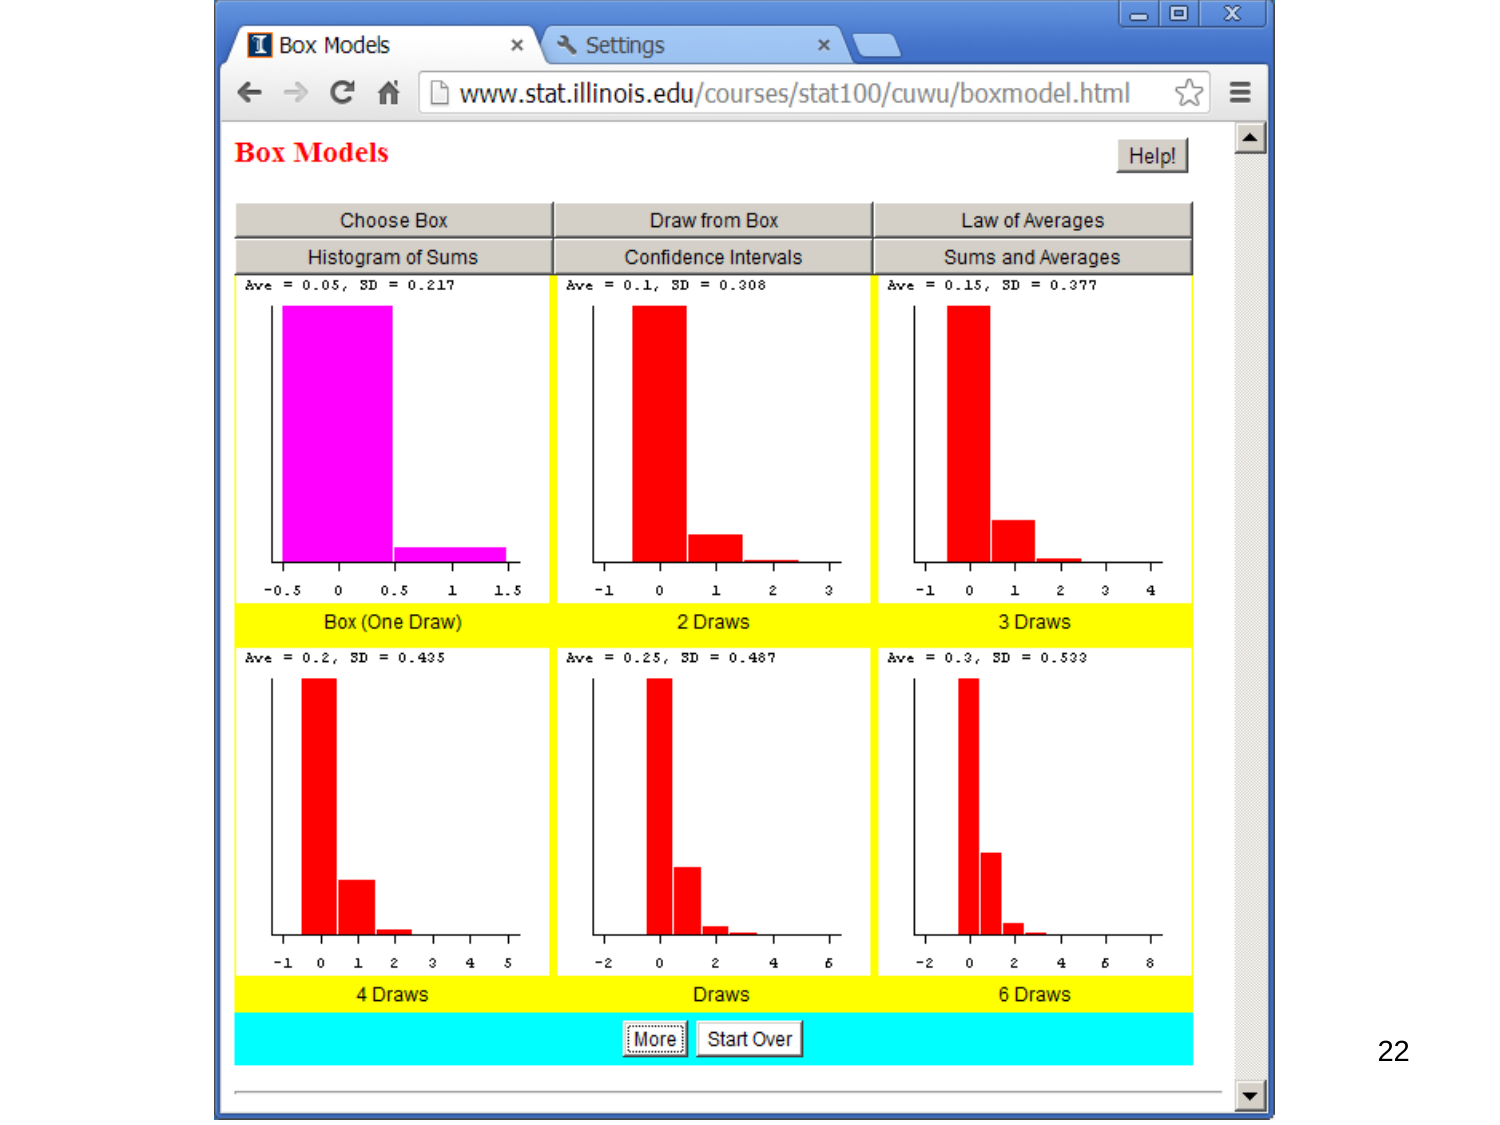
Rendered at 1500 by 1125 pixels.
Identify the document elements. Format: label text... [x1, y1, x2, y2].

slide_number 22 [1280, 1024, 1426, 1103]
picture [214, 0, 1276, 1120]
